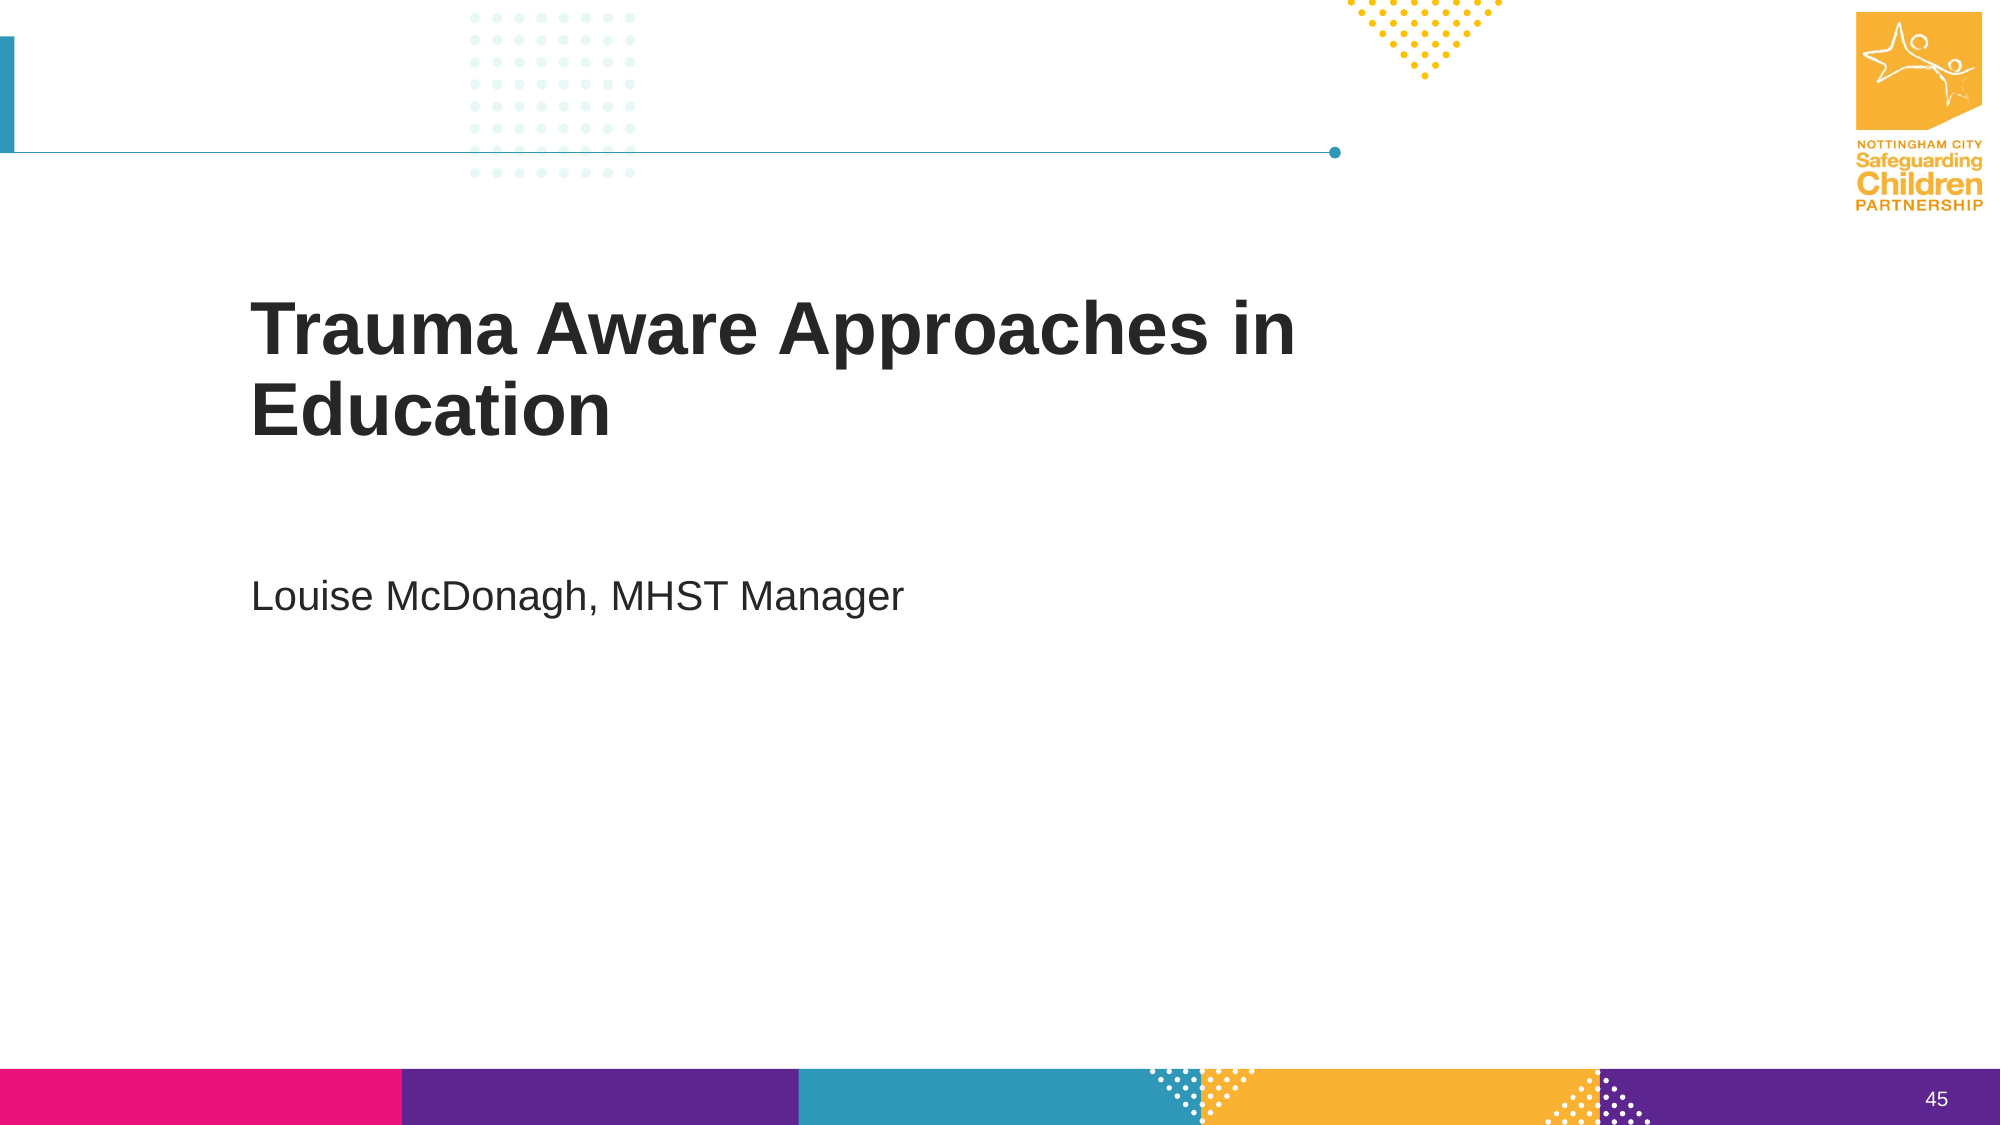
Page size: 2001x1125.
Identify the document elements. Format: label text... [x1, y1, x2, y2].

picture [1856, 12, 1983, 211]
list Trauma Aware Approaches in Education Louise McDonagh, MHST Manager [236, 306, 1539, 390]
